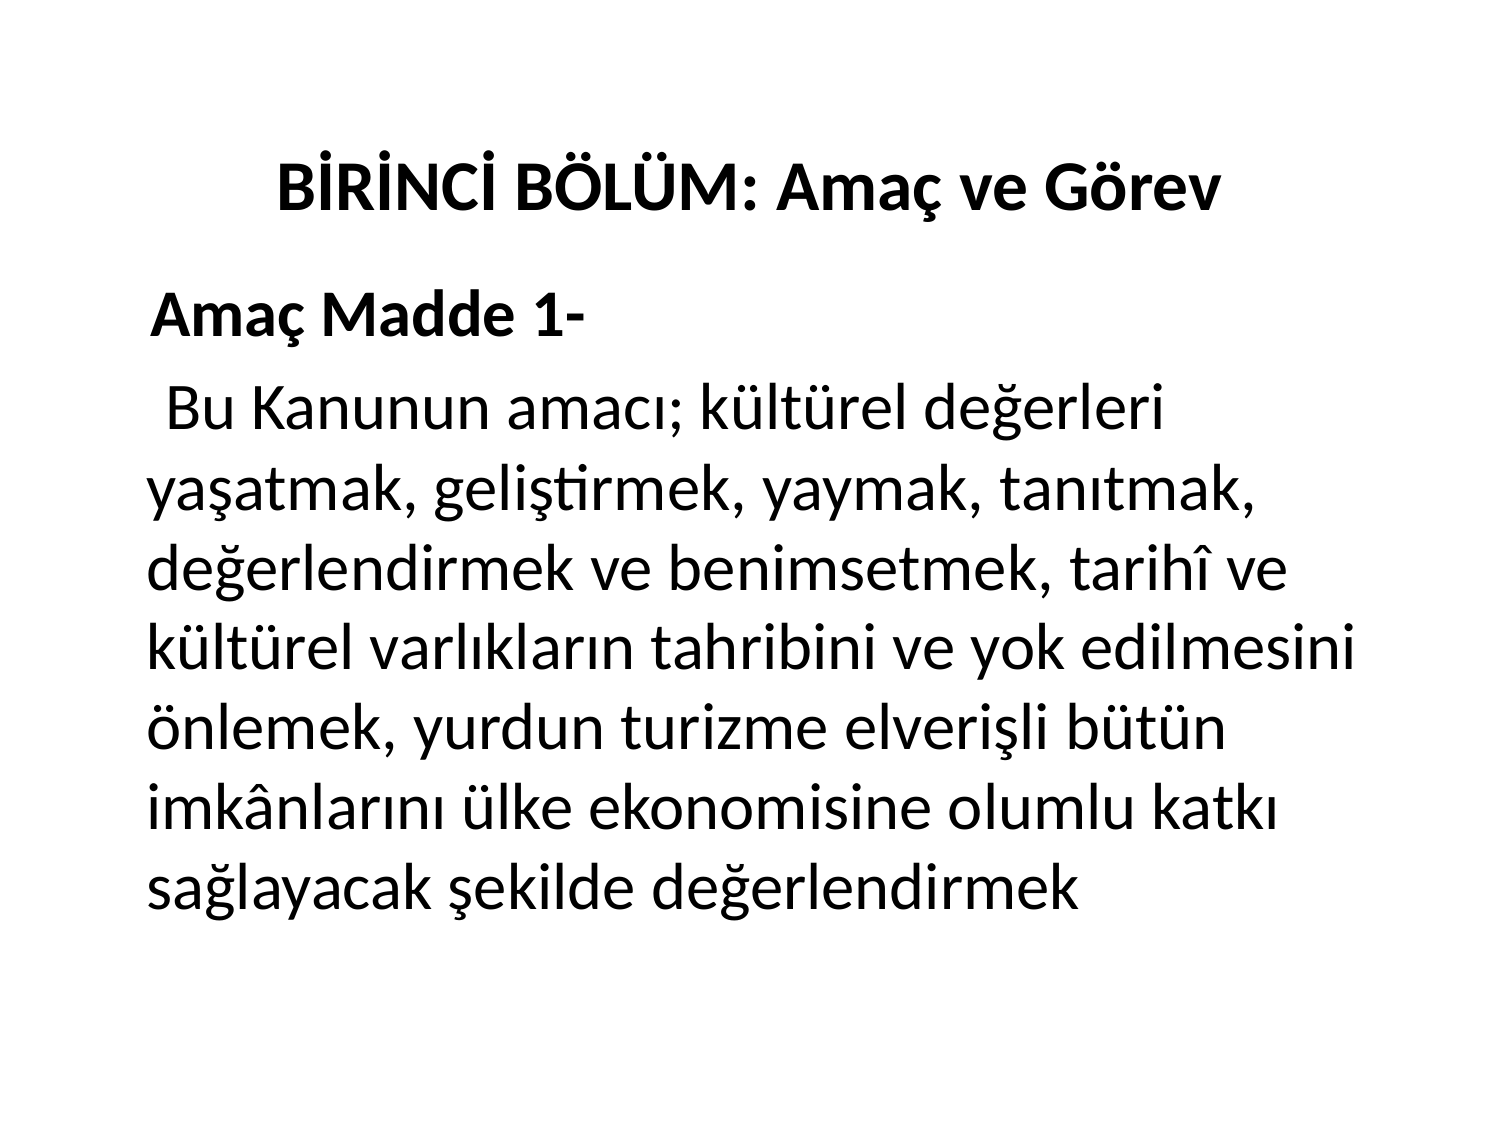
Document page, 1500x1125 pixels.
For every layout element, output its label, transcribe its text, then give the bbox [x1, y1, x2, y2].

title BİRİNCİ BÖLÜM: Amaç ve Görev [75, 45, 1425, 233]
list Amaç Madde 1- Bu Kanunun amacı; kültürel değerleri yaşatmak, geliştirmek, yaymak, tanıtmak, değerlendirmek ve benimsetmek, tarihî ve kültürel varlıkların tahribini ve yok edilmesini önlemek, yurdun turizme elverişli bütün imkânlarını ülke ekonomisine olumlu katkı sağlayacak şekilde değerlendirmek [75, 262, 1425, 1005]
